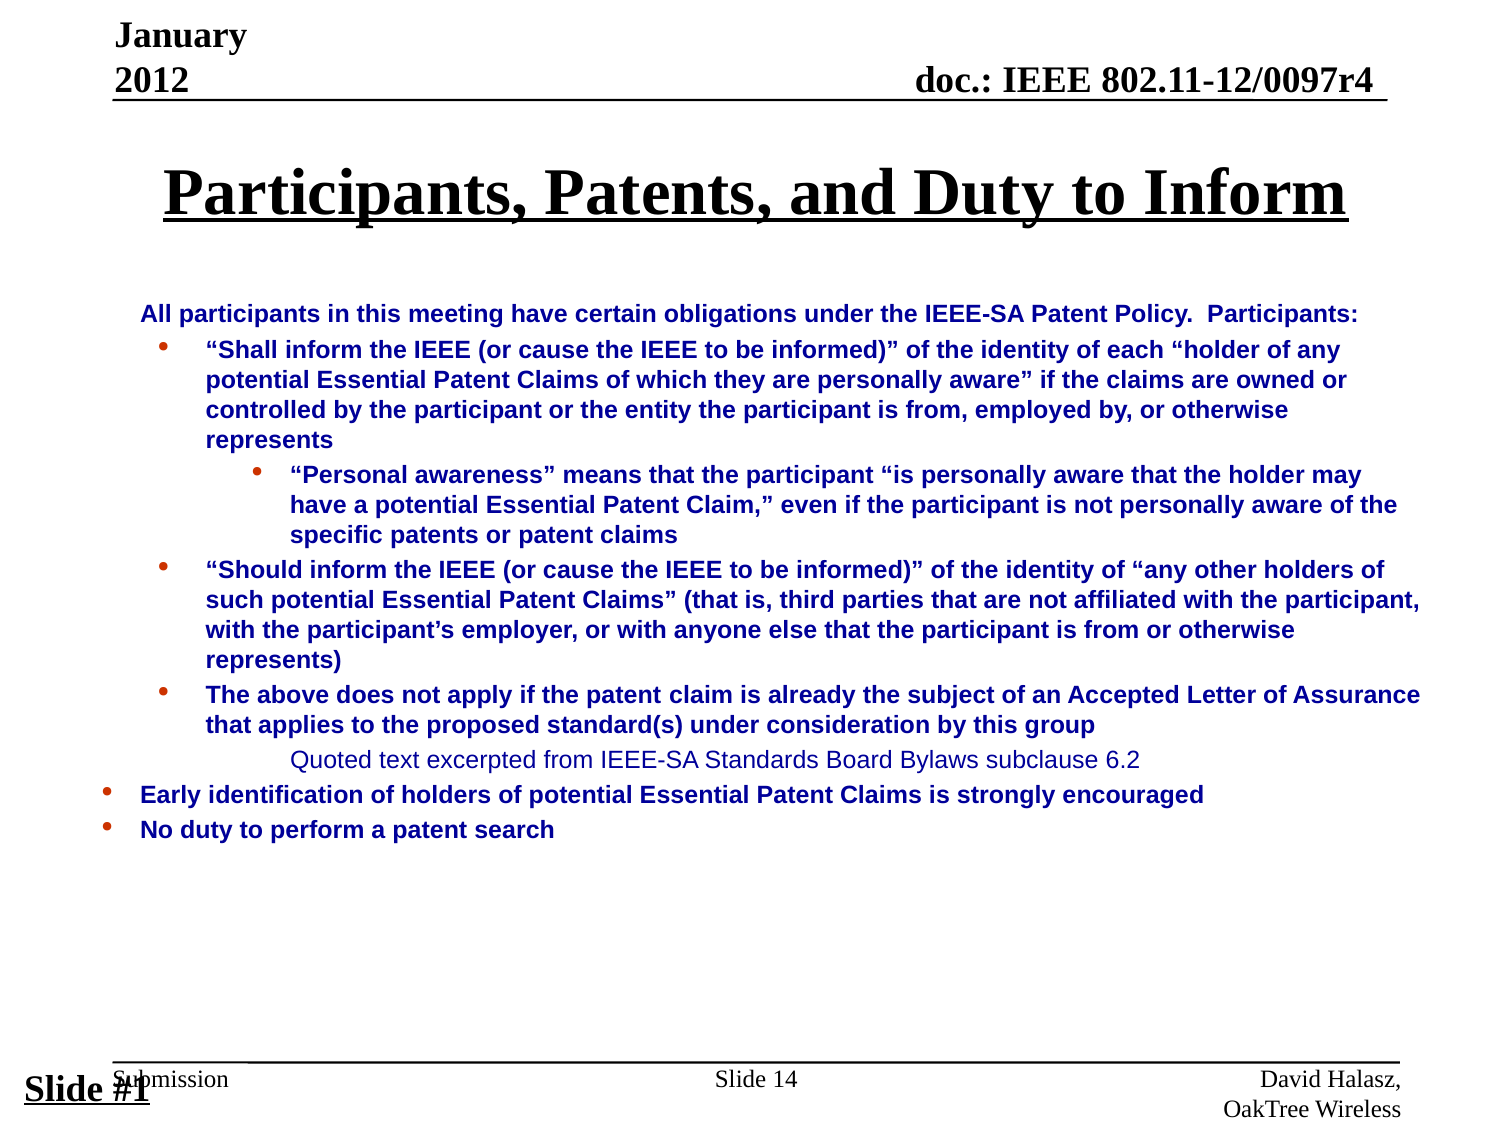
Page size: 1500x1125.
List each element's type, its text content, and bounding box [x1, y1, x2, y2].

slide_number Slide 14 [712, 1061, 800, 1093]
text_box All participants in this meeting have certain obligations under the IEEE-SA Patent Policy. Participants: “Shall inform the IEEE (or cause the IEEE to be informed)” of the identity of each “holder of any potential Essential Patent Claims of which they are personally aware” if the claims are owned or controlled by the participant or the entity the participant is from, employed by, or otherwise represents “Personal awareness” means that the participant “is personally aware that the holder may have a potential Essential Patent Claim,” even if the participant is not personally aware of the specific patents or patent claims “Should inform the IEEE (or cause the IEEE to be informed)” of the identity of “any other holders of such potential Essential Patent Claims” (that is, third parties that are not affiliated with the participant, with the participant’s employer, or with anyone else that the participant is from or otherwise represents) The above does not apply if the patent claim is already the subject of an Accepted Letter of Assurance that applies to the proposed standard(s) under consideration by this group Quoted text excerpted from IEEE-SA Standards Board Bylaws subclause 6.2 Early identification of holders of potential Essential Patent Claims is strongly encouraged No duty to perform a patent search [87, 262, 1438, 913]
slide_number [114, 54, 333, 101]
text_box Slide #1 [9, 1056, 166, 1116]
title Participants, Patents, and Duty to Inform [62, 137, 1451, 238]
text_box [87, 37, 1438, 163]
footer David Halasz, OakTree Wireless [1185, 1061, 1402, 1093]
